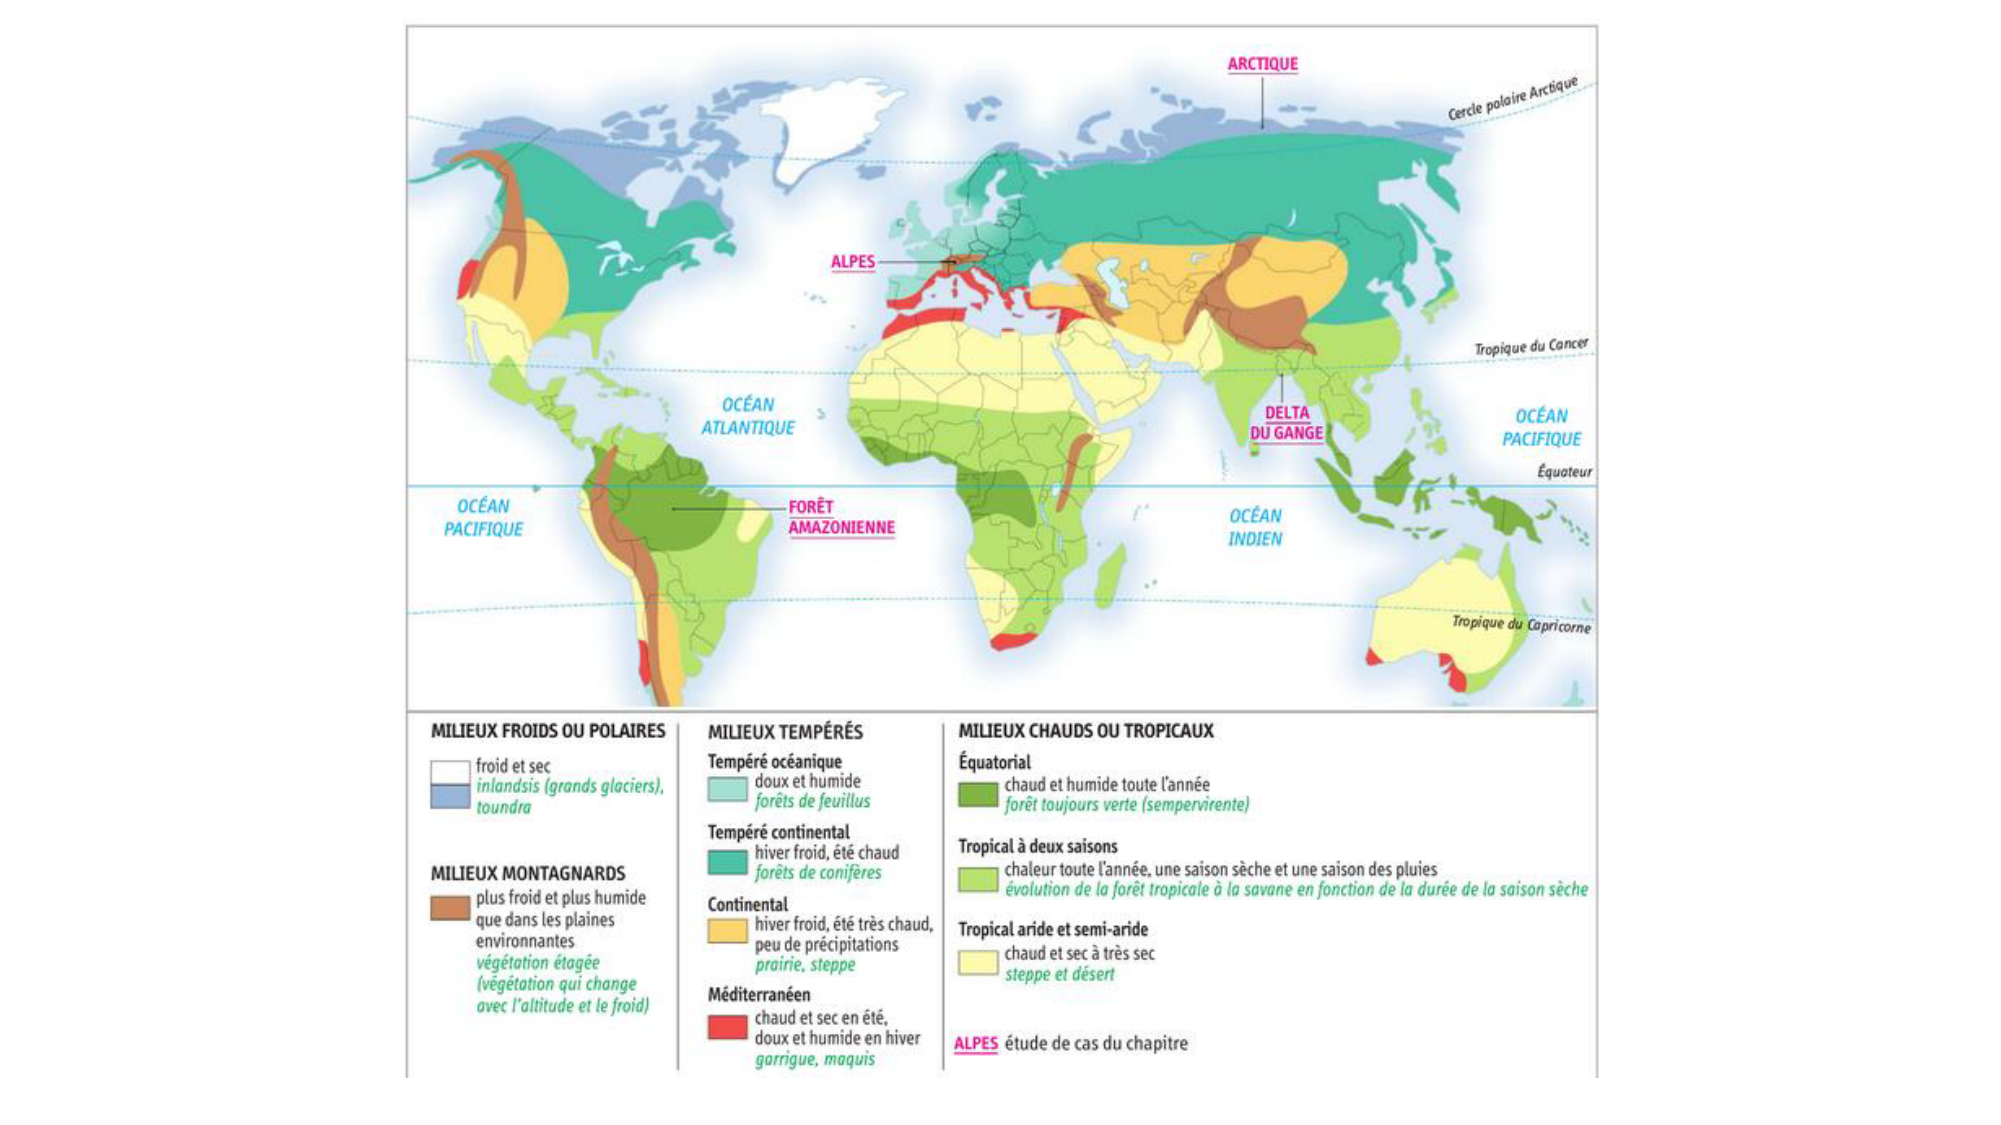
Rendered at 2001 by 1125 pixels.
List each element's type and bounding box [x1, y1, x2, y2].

picture [403, 18, 1600, 1078]
